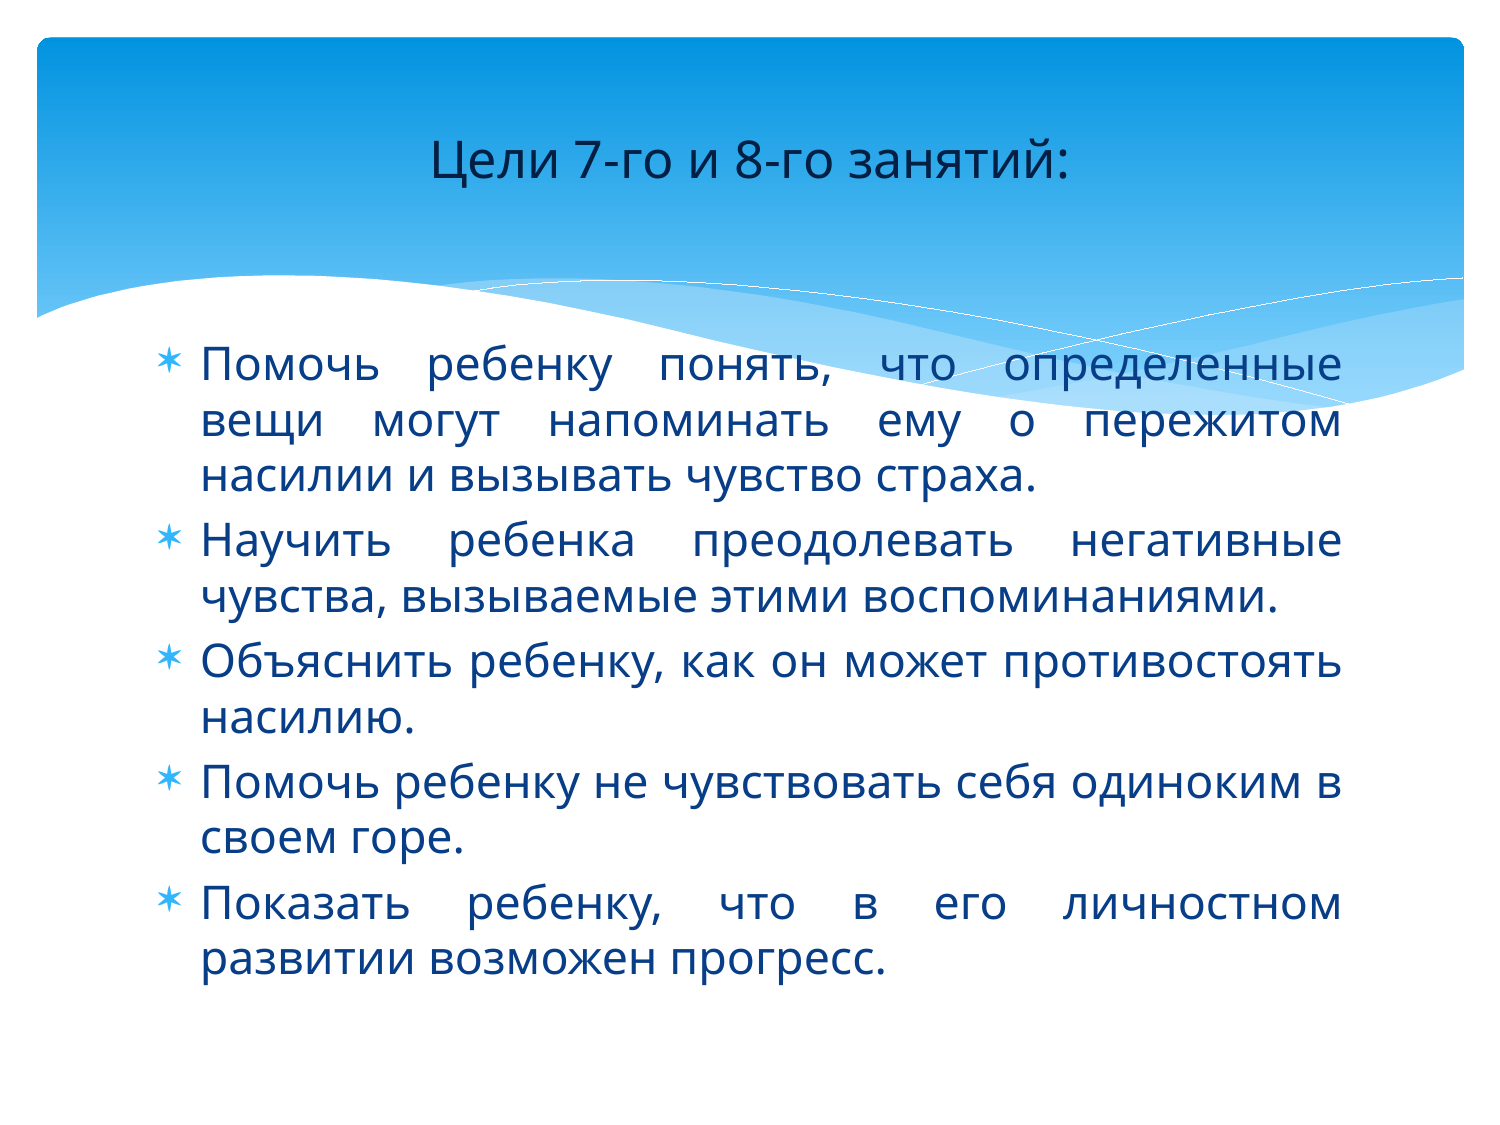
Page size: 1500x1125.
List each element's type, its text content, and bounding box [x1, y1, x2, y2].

list Помочь ребенку понять, что определенные вещи могут напоминать ему о пережитом насилии и вызывать чувство страха. Научить ребенка преодолевать негативные чувства, вызываемые этими воспоминаниями. Объяснить ребенку, как он может противостоять насилию. Помочь ребенку не чувствовать себя одиноким в своем горе. Показать ребенку, что в его личностном развитии возможен прогресс. [143, 326, 1359, 1005]
title Цели 7-го и 8-го занятий: [75, 55, 1425, 261]
